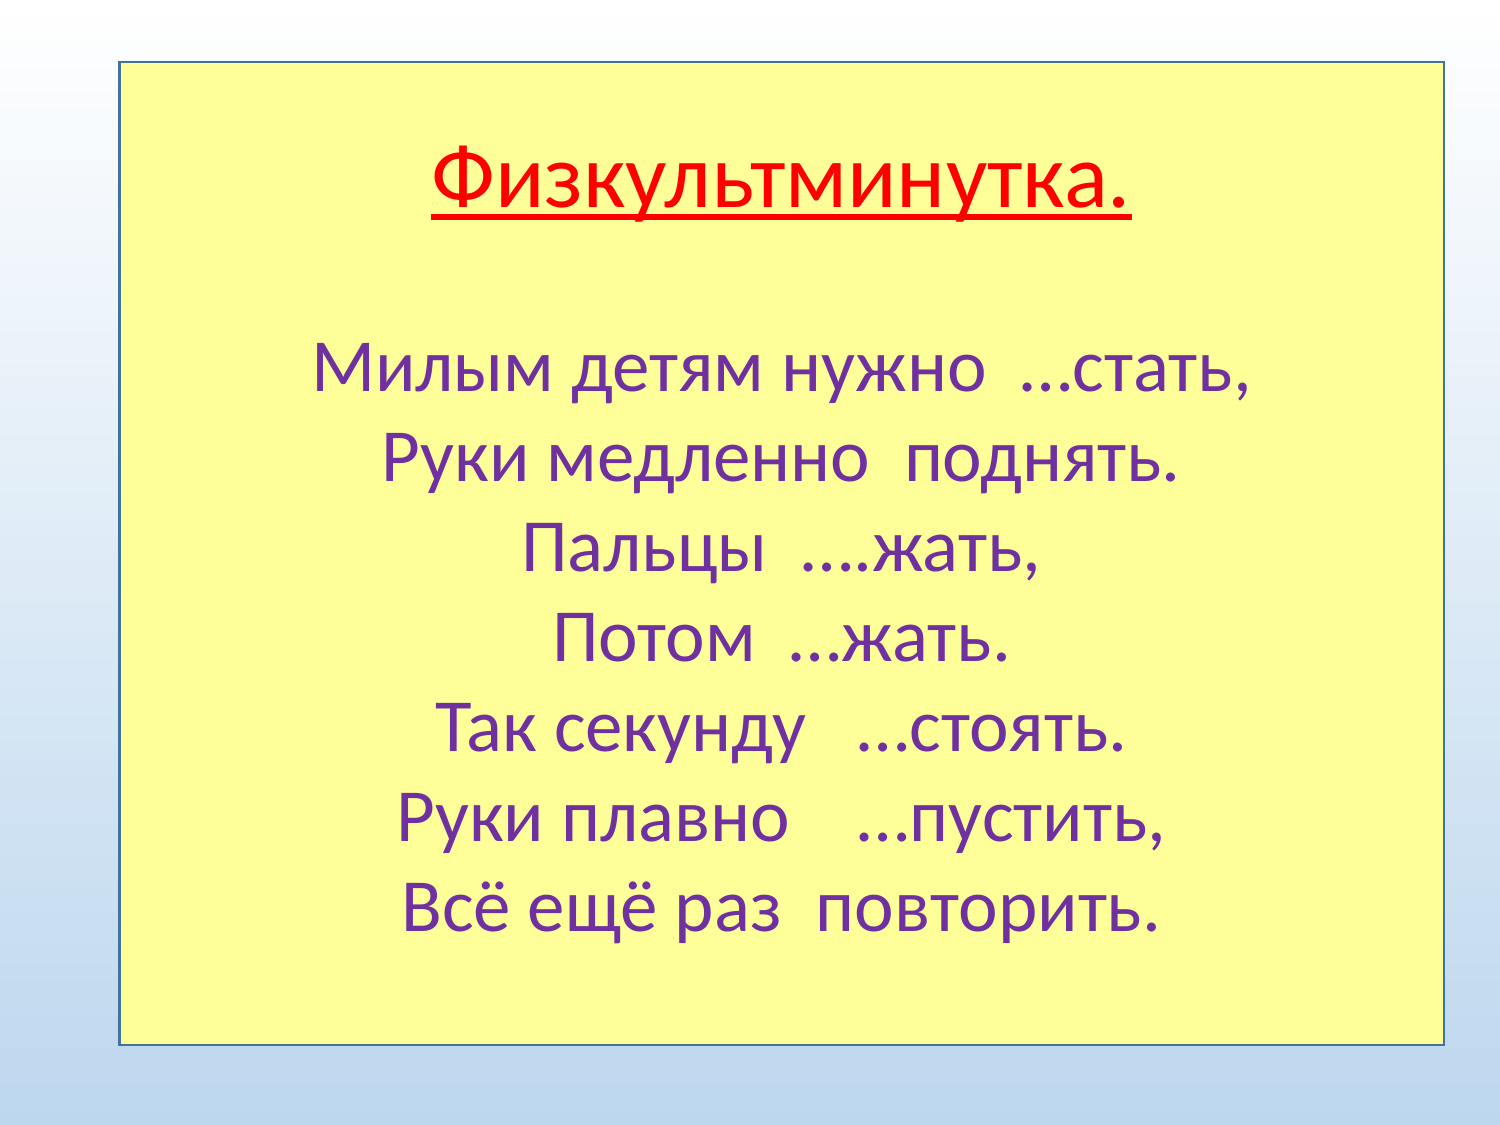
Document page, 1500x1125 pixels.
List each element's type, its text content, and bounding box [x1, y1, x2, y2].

text_box Физкультминутка. Милым детям нужно …стать, Руки медленно поднять. Пальцы ….жать, Потом …жать. Так секунду …стоять. Руки плавно …пустить, Всё ещё раз повторить. [118, 61, 1445, 1046]
